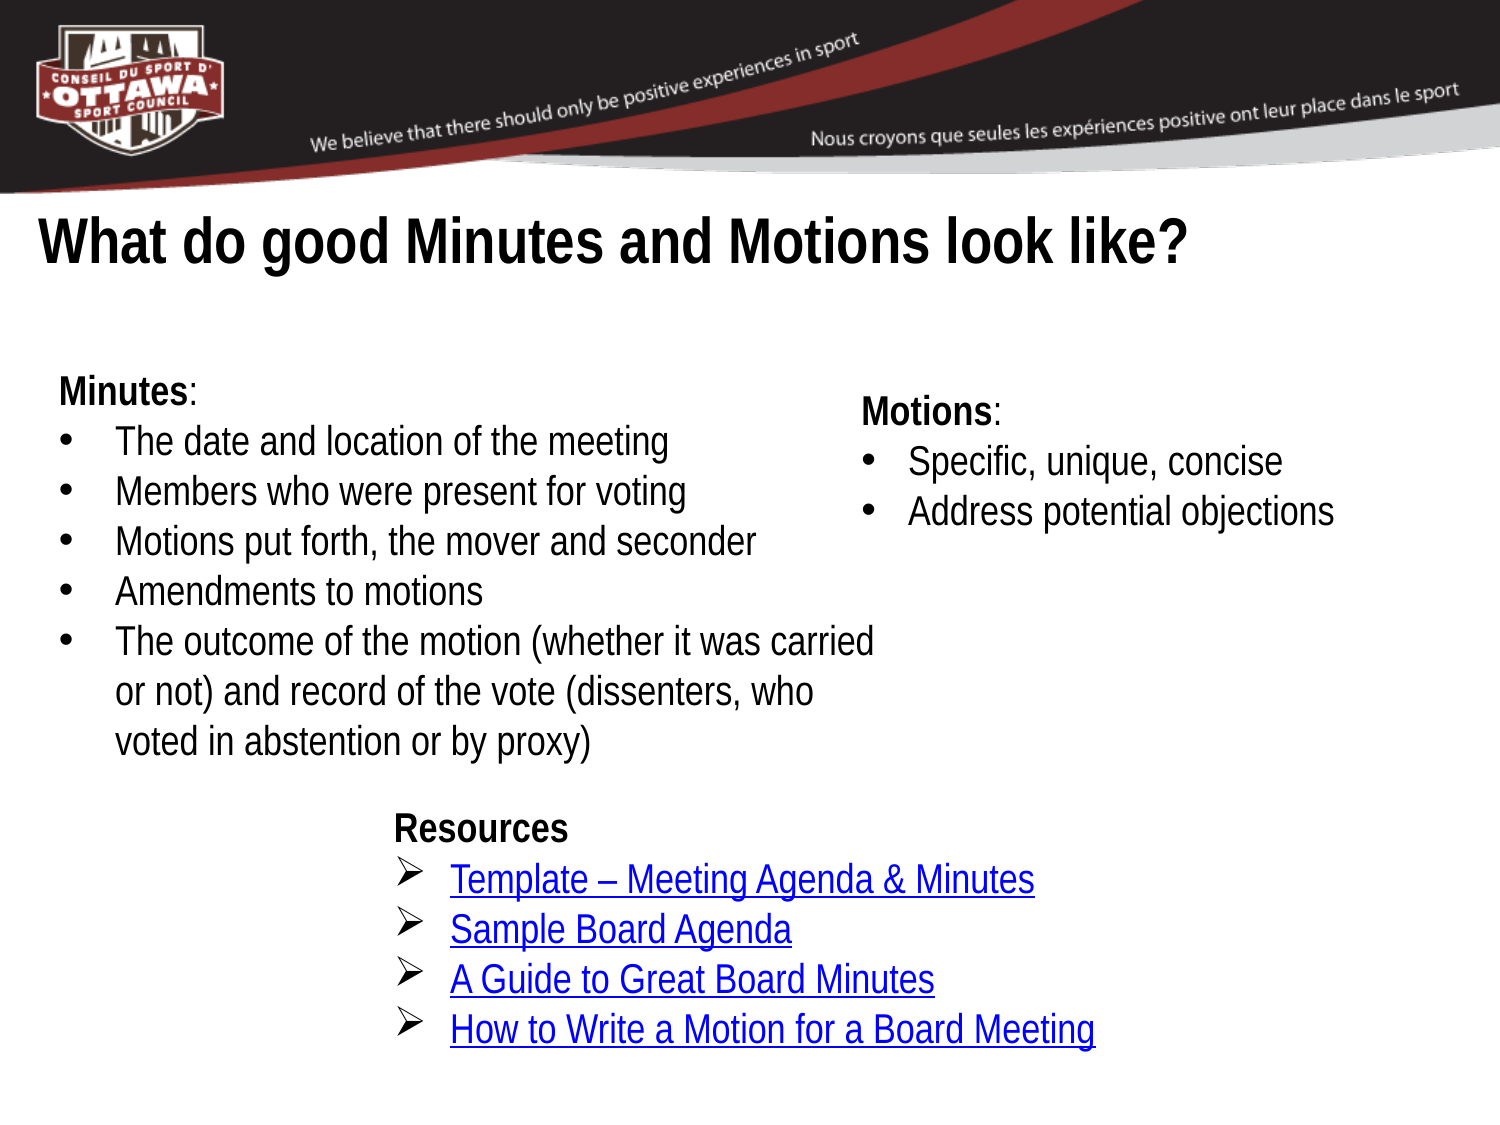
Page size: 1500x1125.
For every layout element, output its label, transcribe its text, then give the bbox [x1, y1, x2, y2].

list Minutes: The date and location of the meeting Members who were present for voting Motions put forth, the mover and seconder Amendments to motions The outcome of the motion (whether it was carried or not) and record of the vote (dissenters, who voted in abstention or by proxy) [50, 355, 886, 856]
text_box Resources Template – Meeting Agenda & Minutes Sample Board Agenda A Guide to Great Board Minutes How to Write a Motion for a Board Meeting [379, 793, 1411, 1125]
text_box Motions: Specific, unique, concise Address potential objections [853, 376, 1434, 542]
picture [0, 0, 1500, 1125]
text_box What do good Minutes and Motions look like? [38, 199, 1213, 288]
